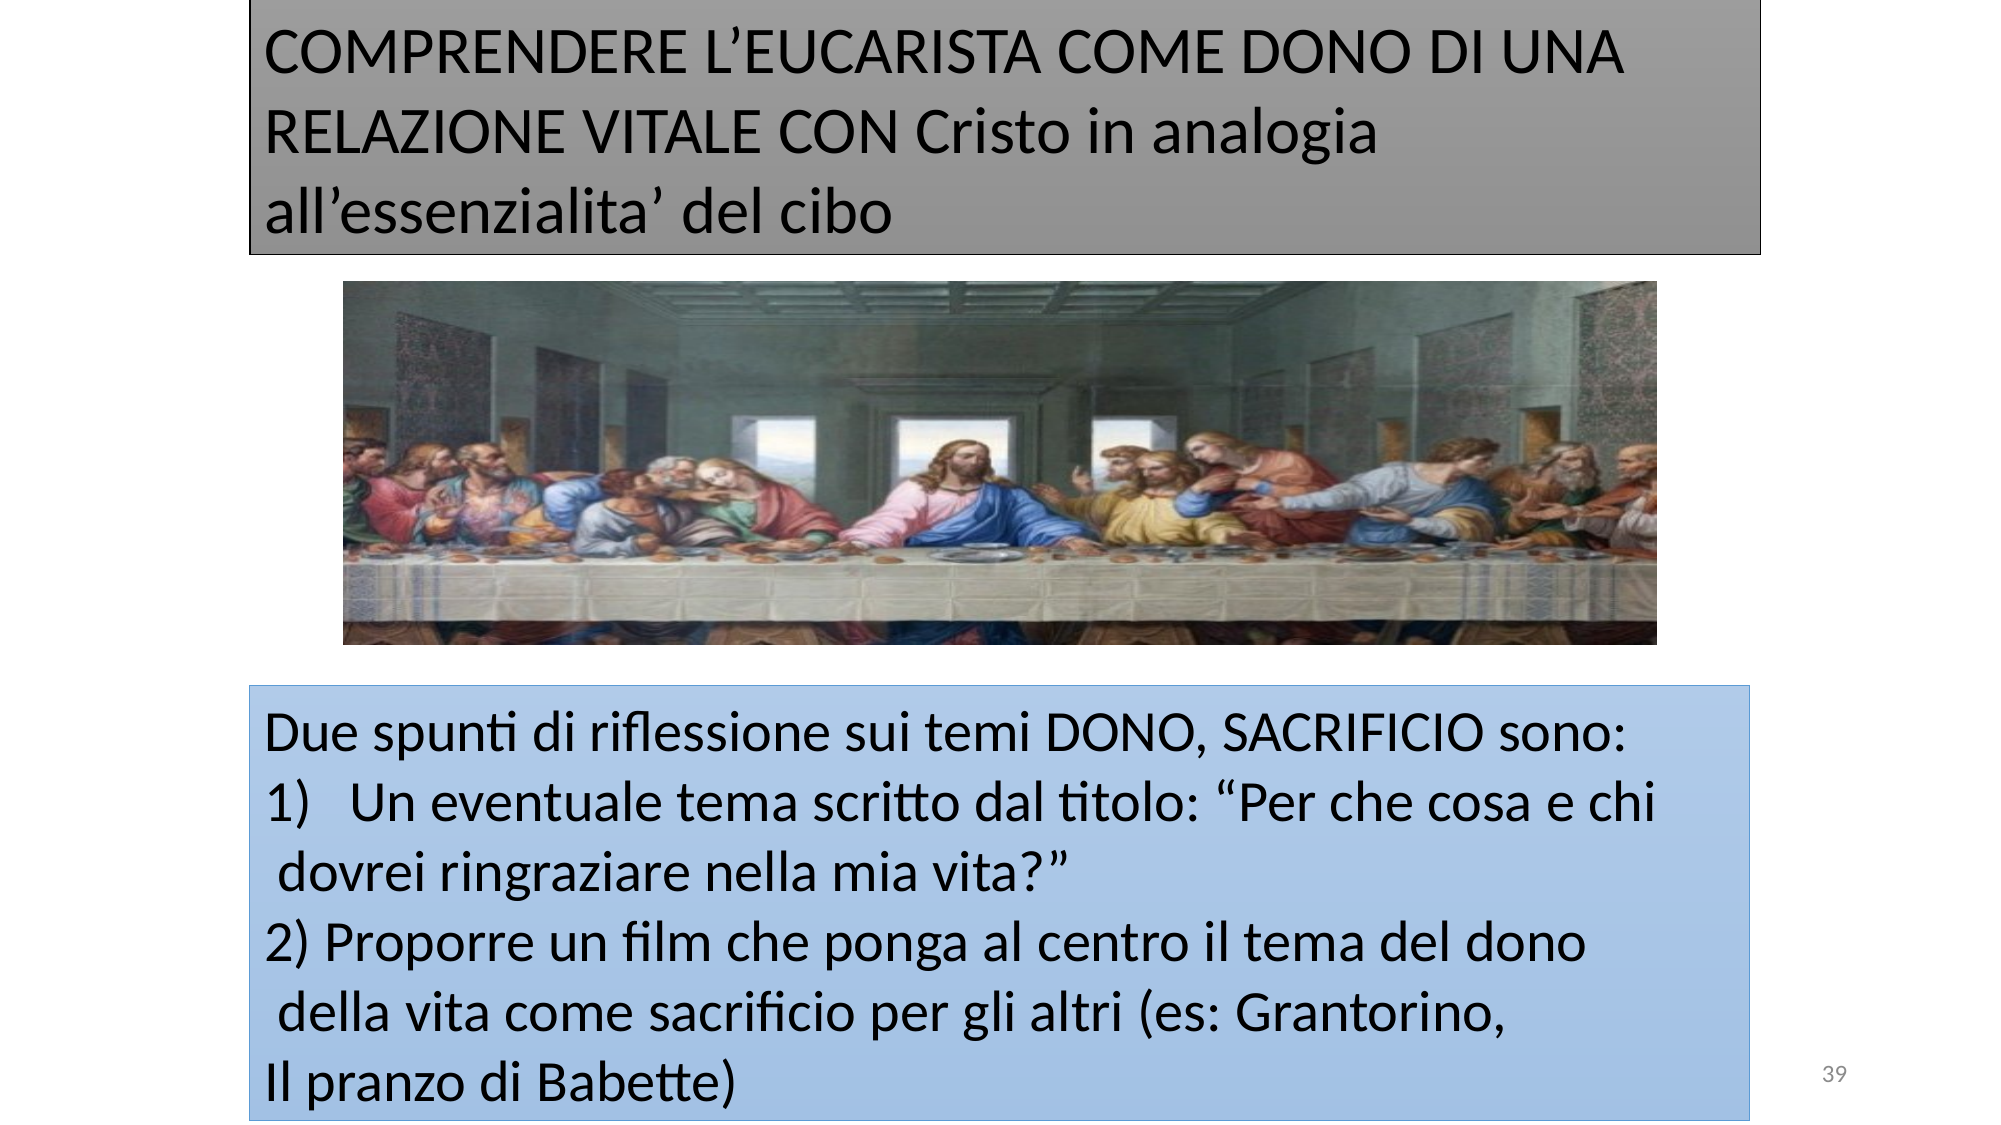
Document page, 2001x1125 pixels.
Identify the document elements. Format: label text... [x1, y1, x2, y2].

text_box Due spunti di riflessione sui temi DONO, SACRIFICIO sono: Un eventuale tema scritto dal titolo: “Per che cosa e chi dovrei ringraziare nella mia vita?” 2) Proporre un film che ponga al centro il tema del dono della vita come sacrificio per gli altri (es: Grantorino, Il pranzo di Babette) [249, 685, 1750, 1121]
picture [343, 281, 1657, 645]
slide_number 39 [1750, 1042, 1863, 1103]
text_box COMPRENDERE L’EUCARISTA COME DONO DI UNA RELAZIONE VITALE CON Cristo in analogia all’essenzialita’ del cibo [249, 0, 1761, 255]
